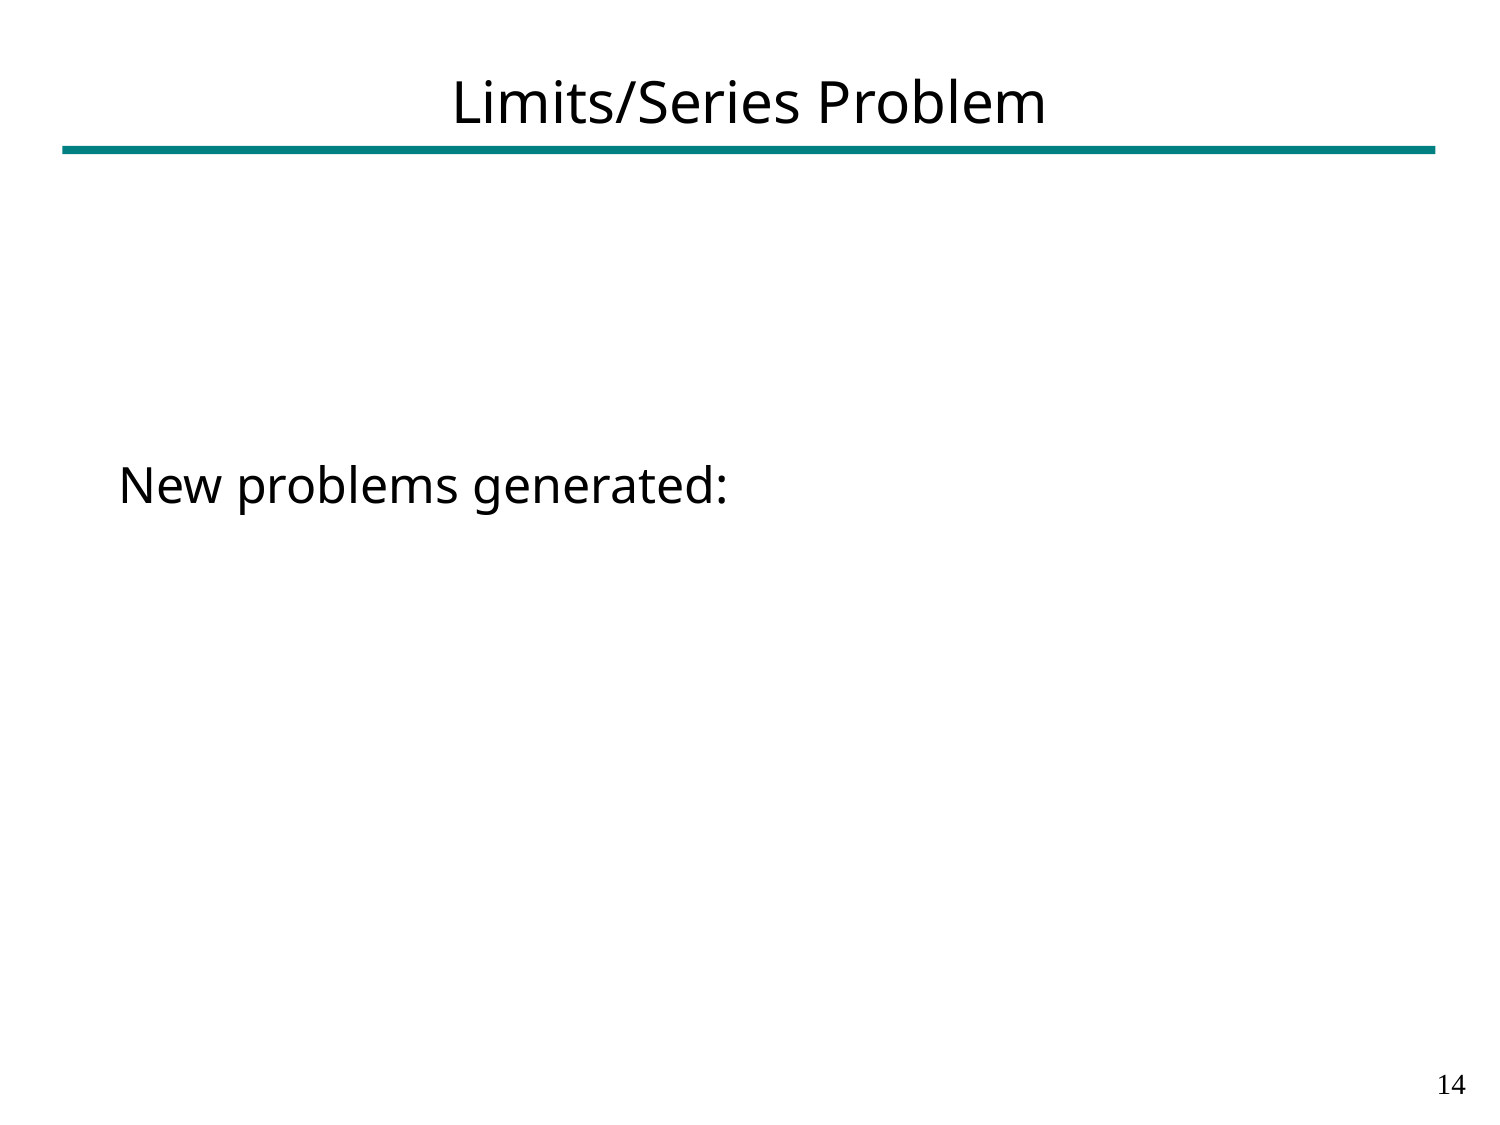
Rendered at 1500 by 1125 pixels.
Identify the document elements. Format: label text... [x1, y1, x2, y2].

slide_number 13 [1168, 1057, 1482, 1121]
title Limits/Series Problem [112, 49, 1388, 151]
